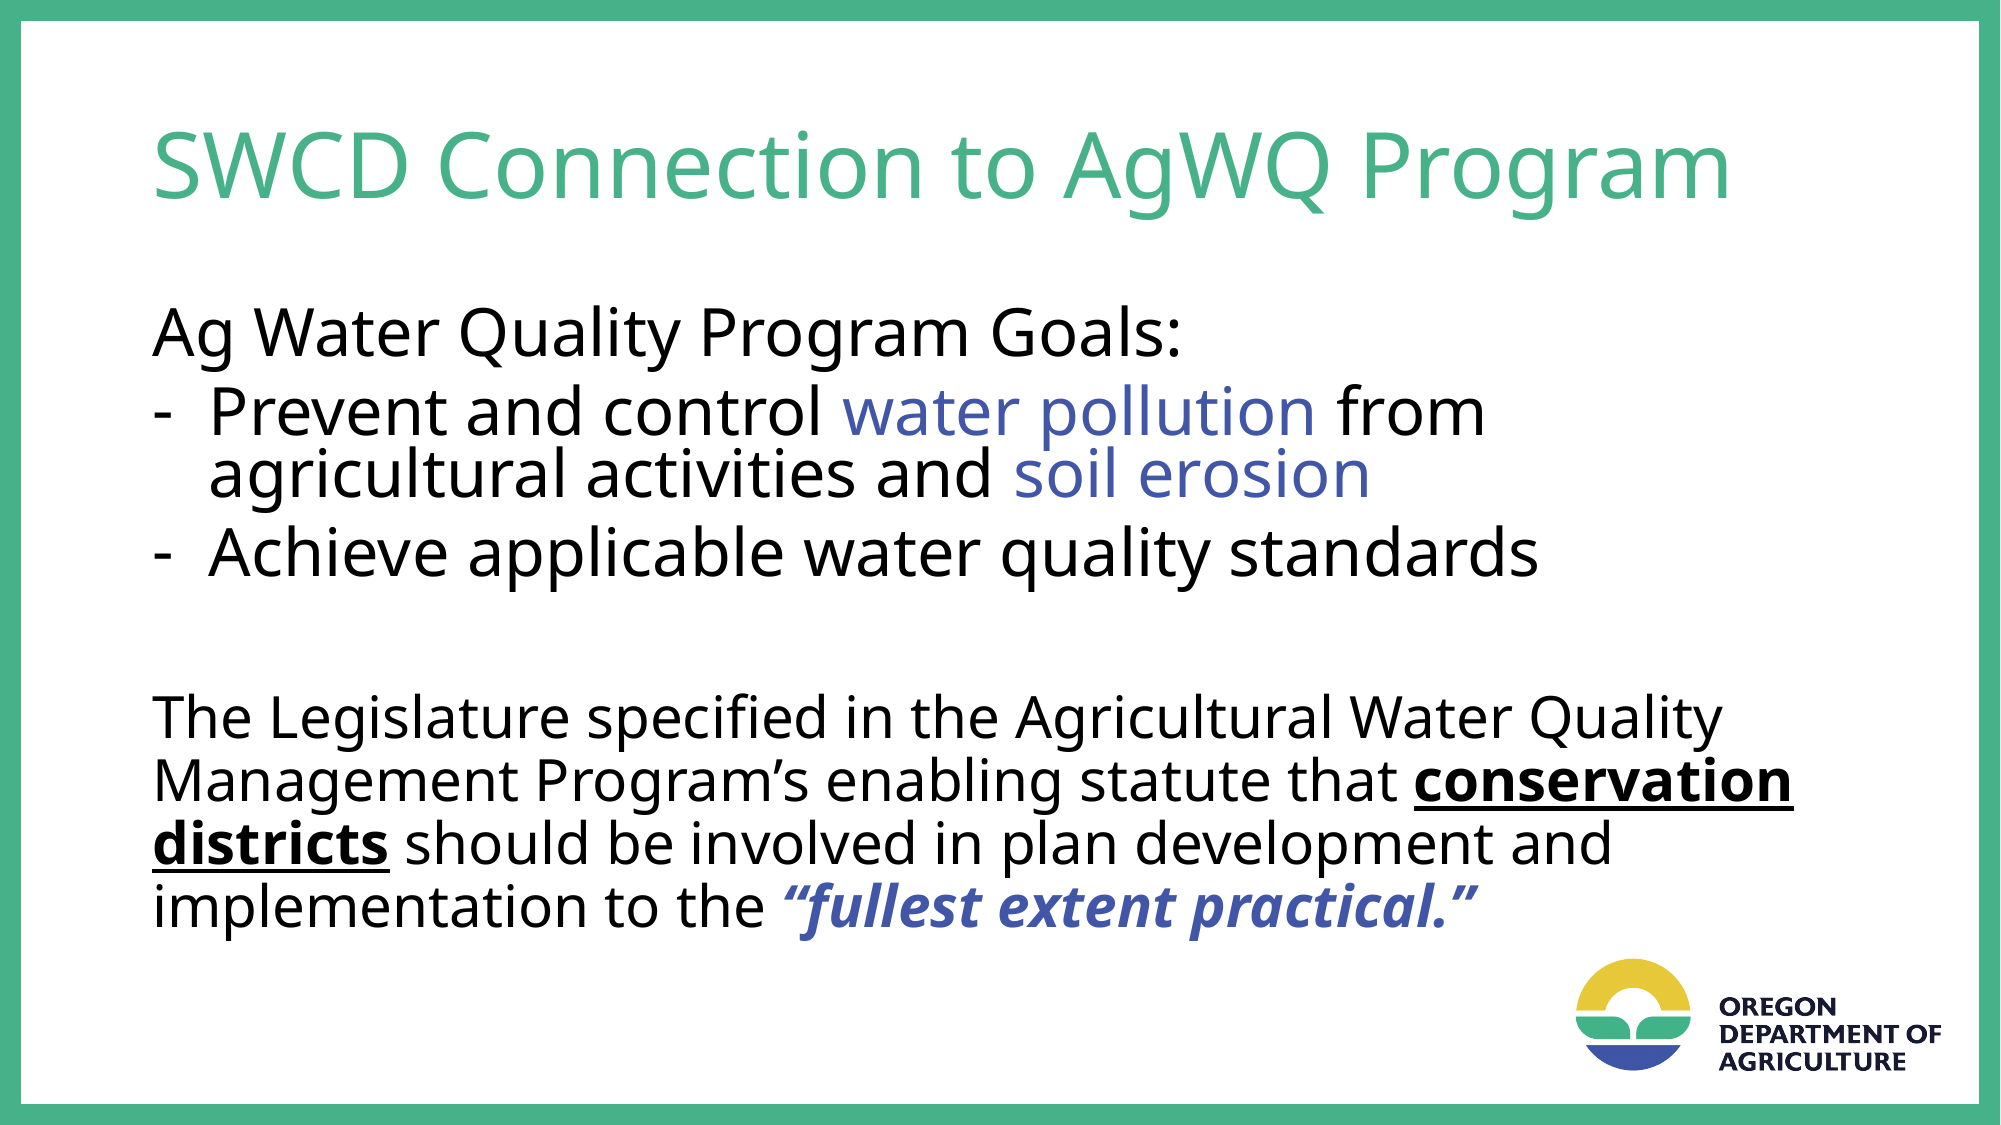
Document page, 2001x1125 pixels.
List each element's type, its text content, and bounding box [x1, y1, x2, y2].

title SWCD Connection to AgWQ Program [137, 59, 1863, 278]
list Ag Water Quality Program Goals: Prevent and control water pollution from agricultural activities and soil erosion Achieve applicable water quality standards The Legislature specified in the Agricultural Water Quality Management Program’s enabling statute that conservation districts should be involved in plan development and implementation to the “fullest extent practical.” [137, 299, 1863, 1014]
picture [1569, 952, 1944, 1078]
